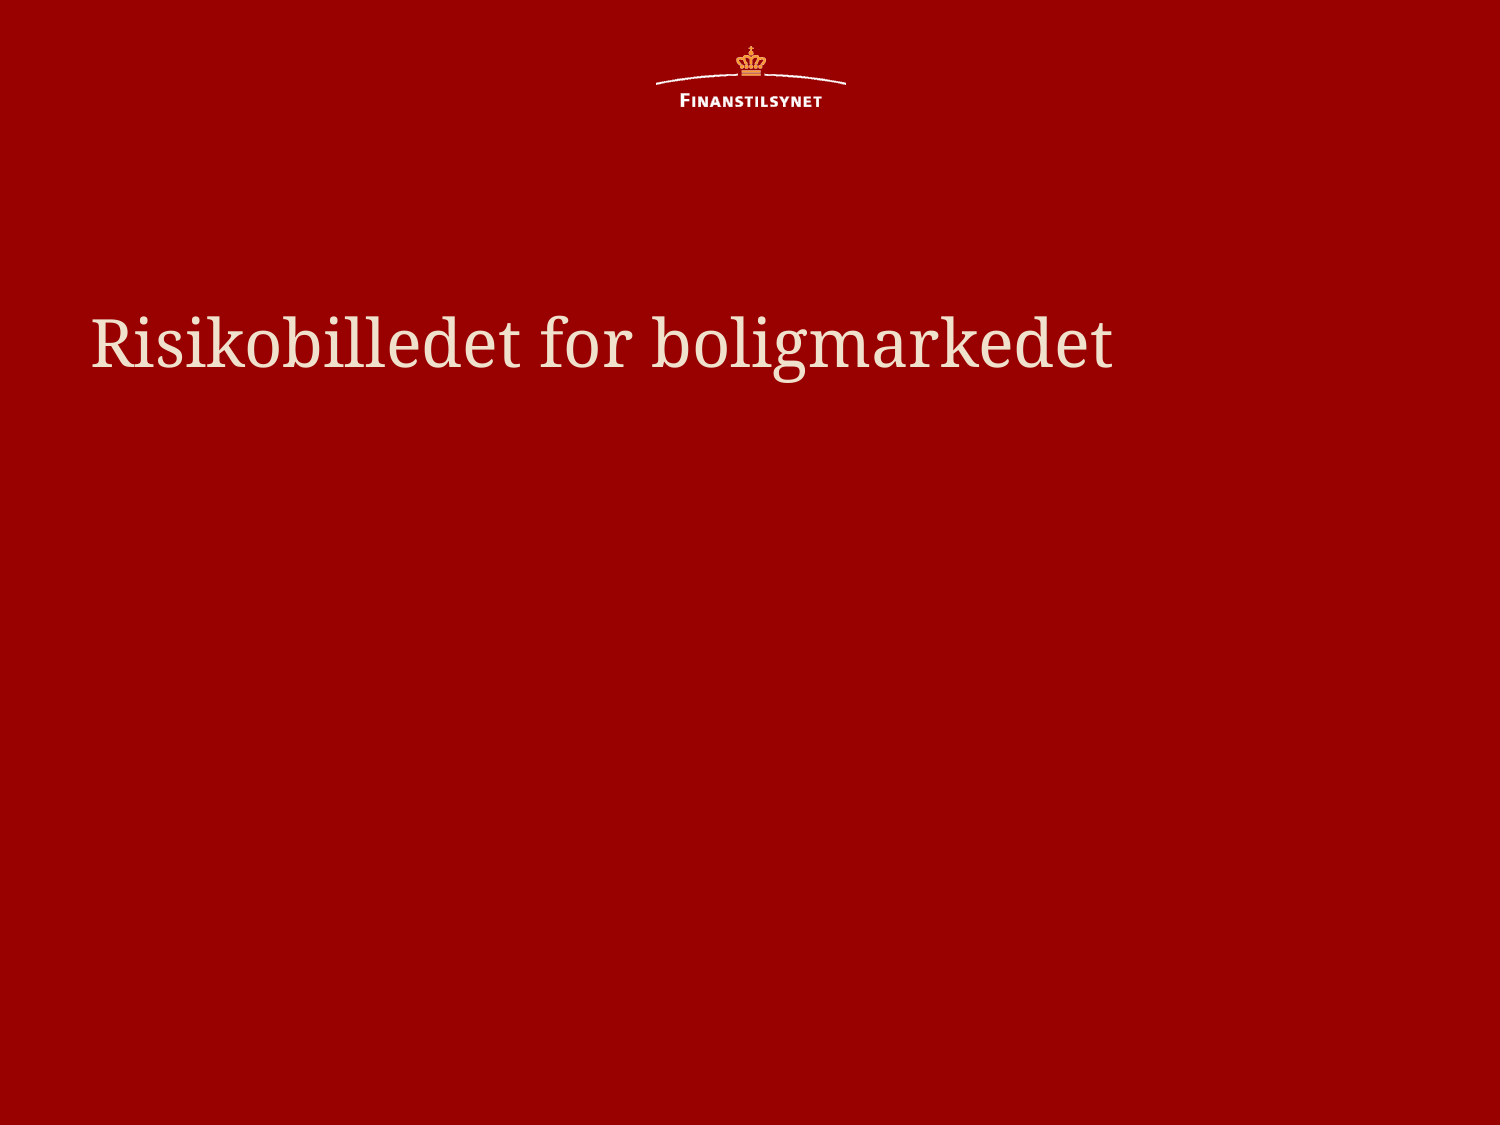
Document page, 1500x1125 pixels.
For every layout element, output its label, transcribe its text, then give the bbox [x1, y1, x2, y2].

list Risikobilledet for boligmarkedet [75, 292, 1425, 680]
picture [656, 46, 846, 107]
